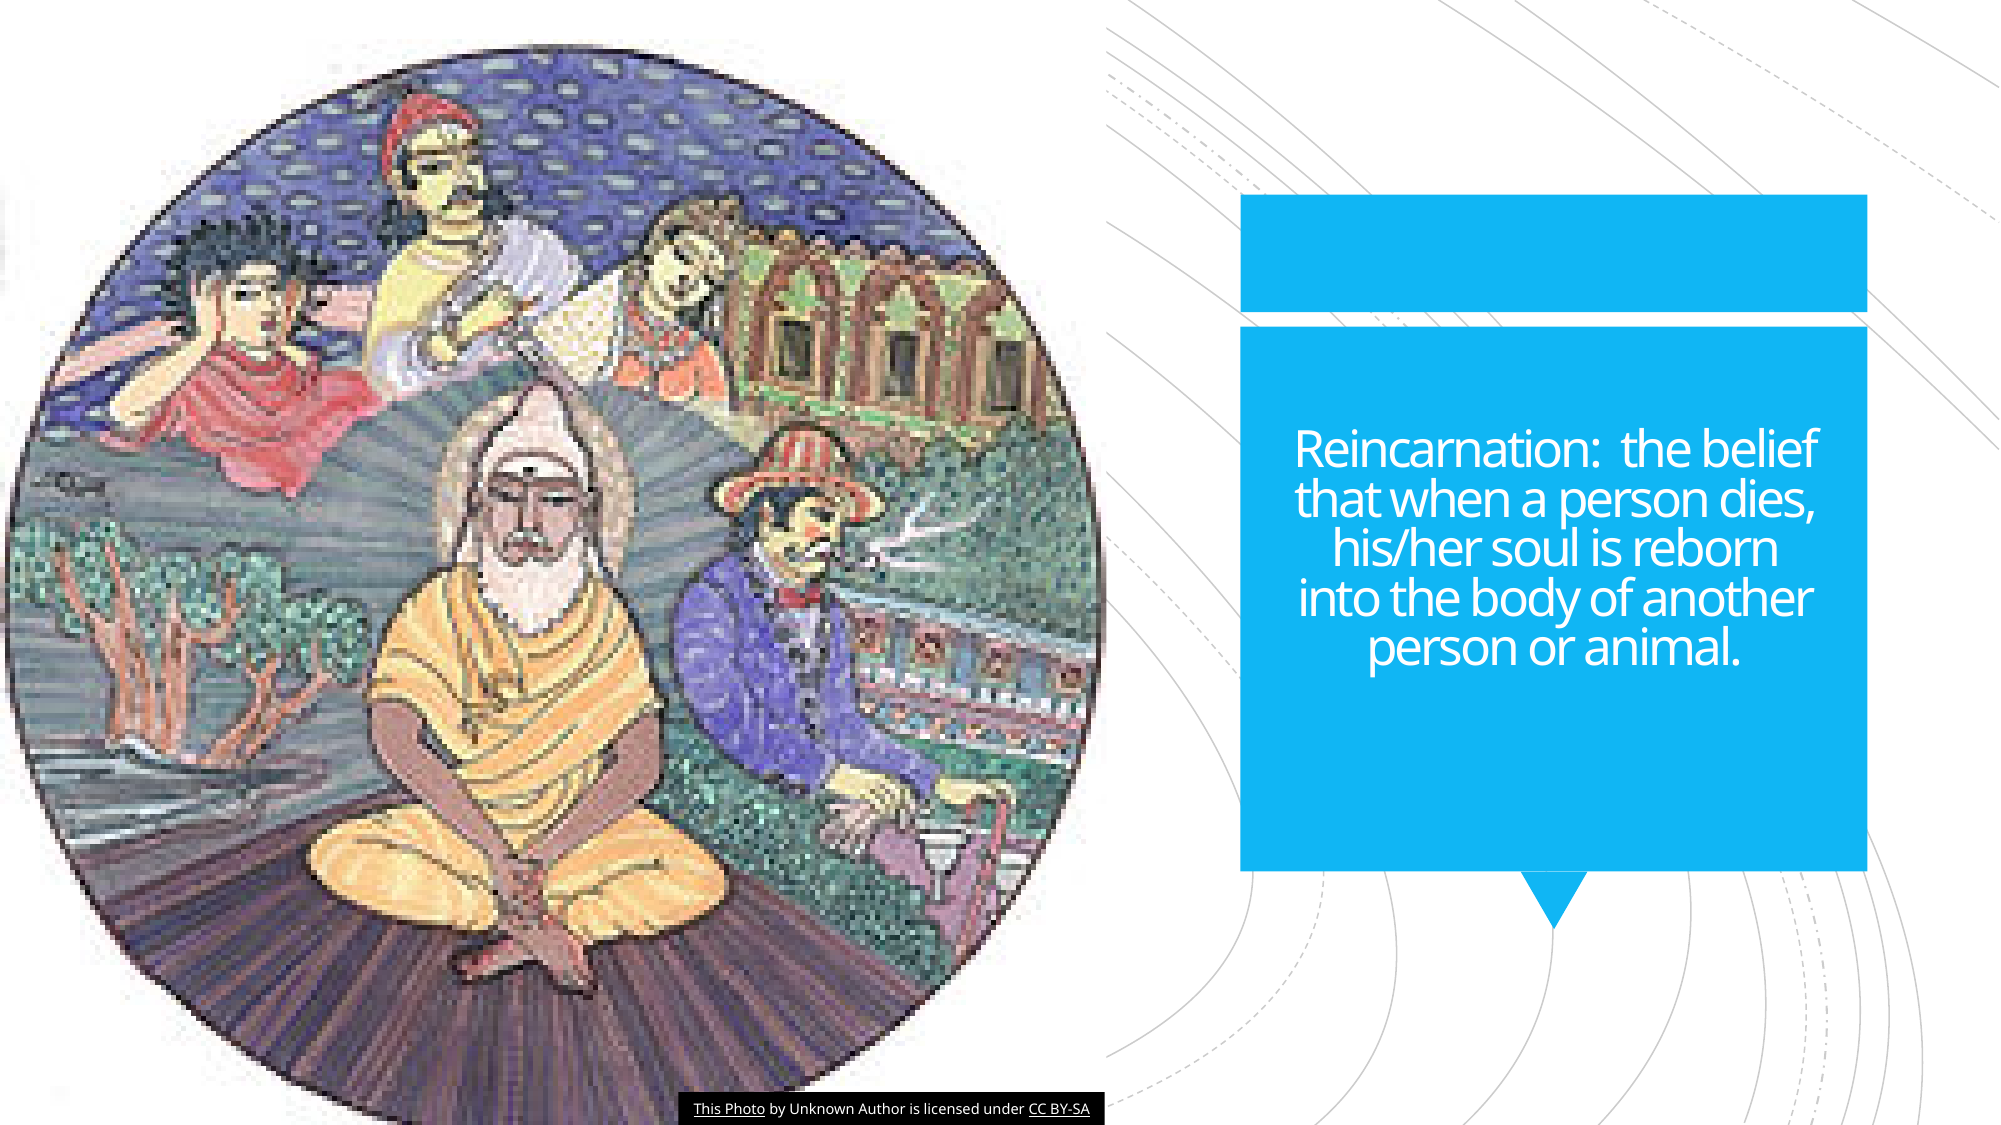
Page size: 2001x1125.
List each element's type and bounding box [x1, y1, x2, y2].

text_box [1107, 0, 2000, 1125]
list [0, 0, 1107, 1125]
text_box [1240, 194, 1868, 930]
